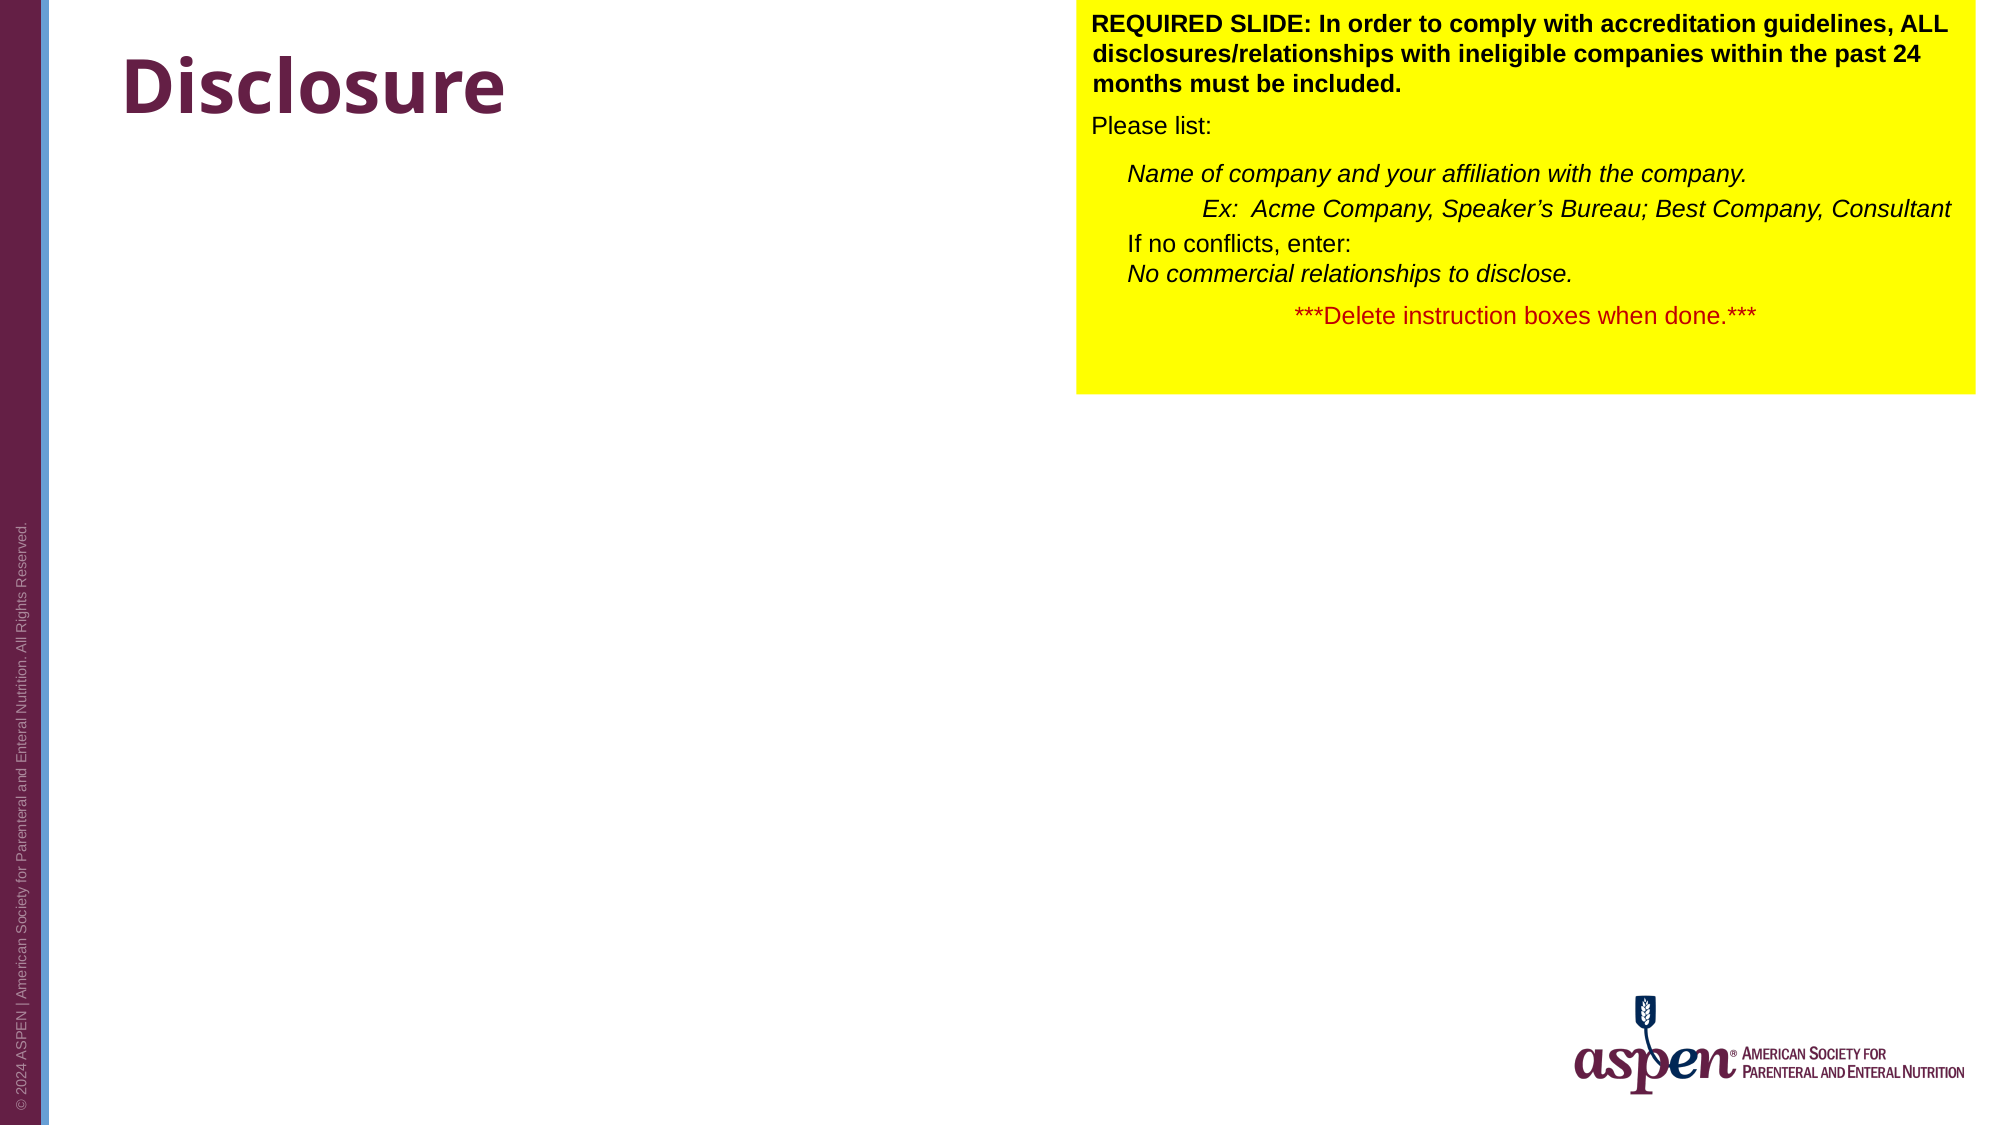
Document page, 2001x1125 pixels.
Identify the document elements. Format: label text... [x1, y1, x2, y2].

title Disclosure [120, 45, 1076, 263]
picture [1549, 969, 1991, 1121]
text_box REQUIRED SLIDE: In order to comply with accreditation guidelines, ALL disclosures/relationships with ineligible companies within the past 24 months must be included. Please list: Name of company and your affiliation with the company. Ex: Acme Company, Speaker’s Bureau; Best Company, Consultant If no conflicts, enter: No commercial relationships to disclose. ***Delete instruction boxes when done.*** [1076, 0, 1976, 395]
